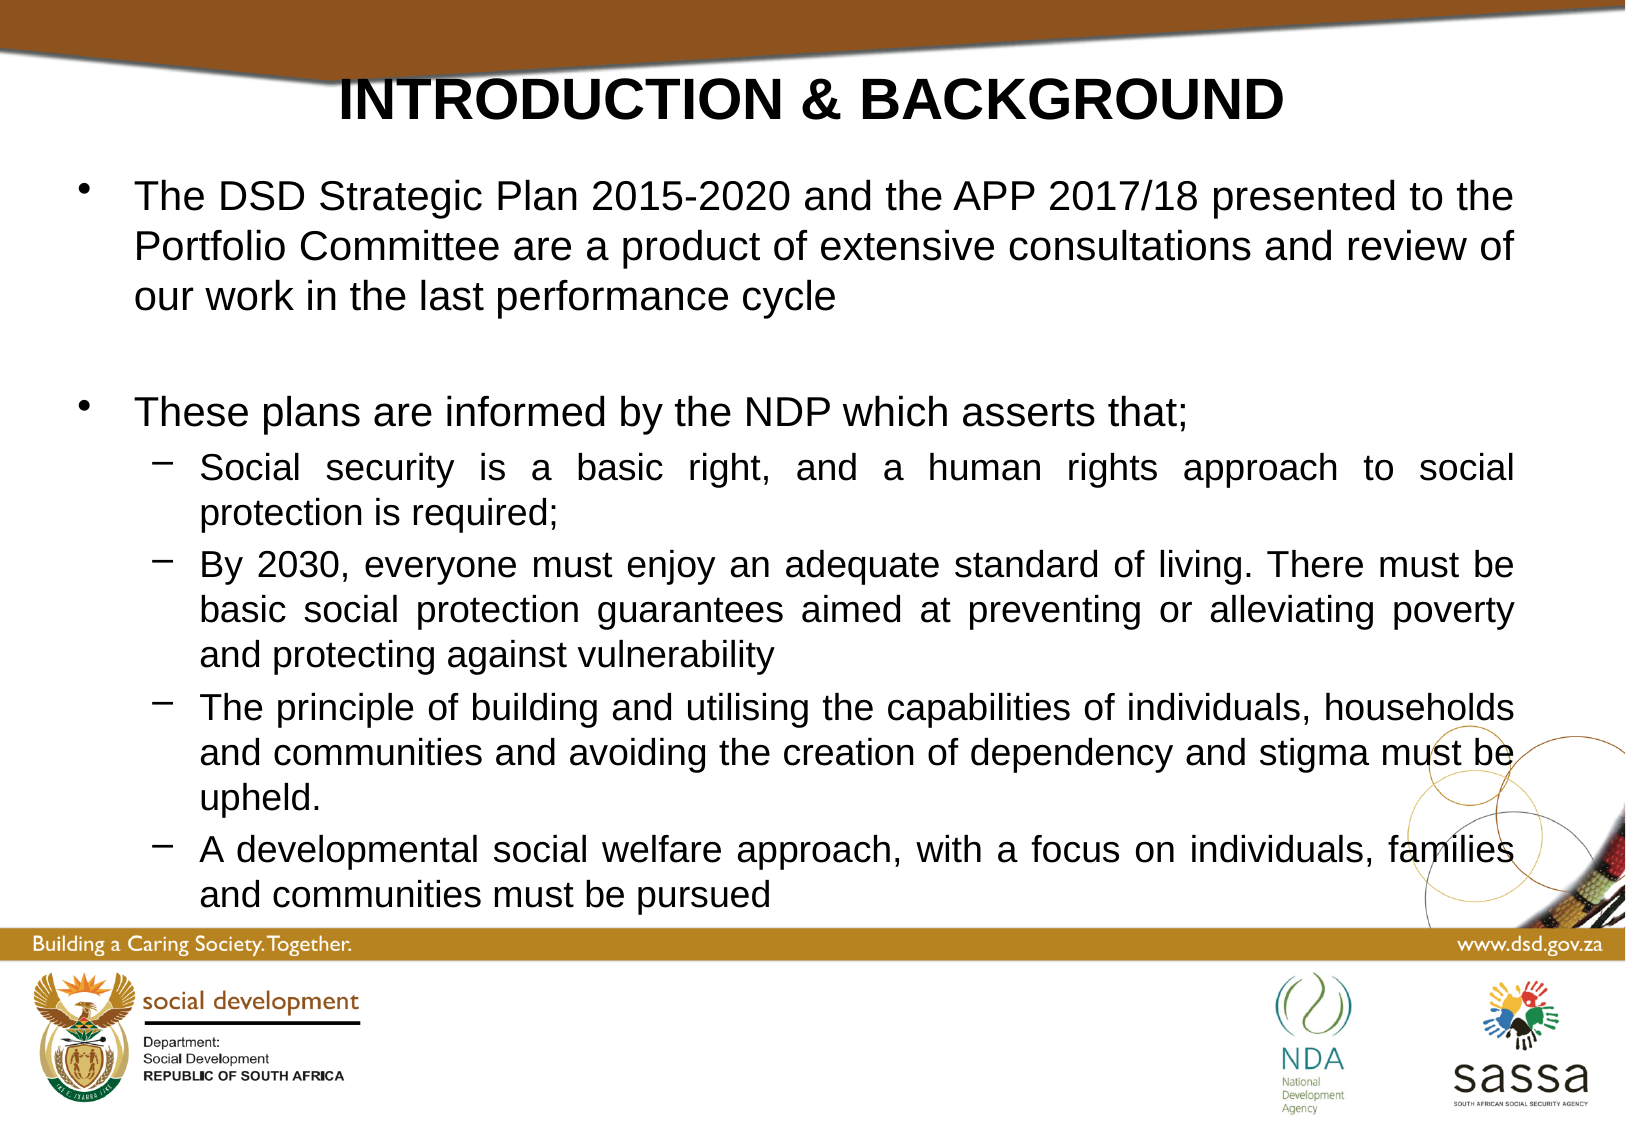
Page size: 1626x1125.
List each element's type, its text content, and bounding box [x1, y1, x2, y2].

list The DSD Strategic Plan 2015-2020 and the APP 2017/18 presented to the Portfolio Committee are a product of extensive consultations and review of our work in the last performance cycle These plans are informed by the NDP which asserts that; Social security is a basic right, and a human rights approach to social protection is required; By 2030, everyone must enjoy an adequate standard of living. There must be basic social protection guarantees aimed at preventing or alleviating poverty and protecting against vulnerability The principle of building and utilising the capabilities of individuals, households and communities and avoiding the creation of dependency and stigma must be upheld. A developmental social welfare approach, with a focus on individuals, families and communities must be pursued [62, 160, 1531, 900]
title INTRODUCTION & BACKGROUND [174, 31, 1450, 160]
picture [0, 0, 1626, 1125]
